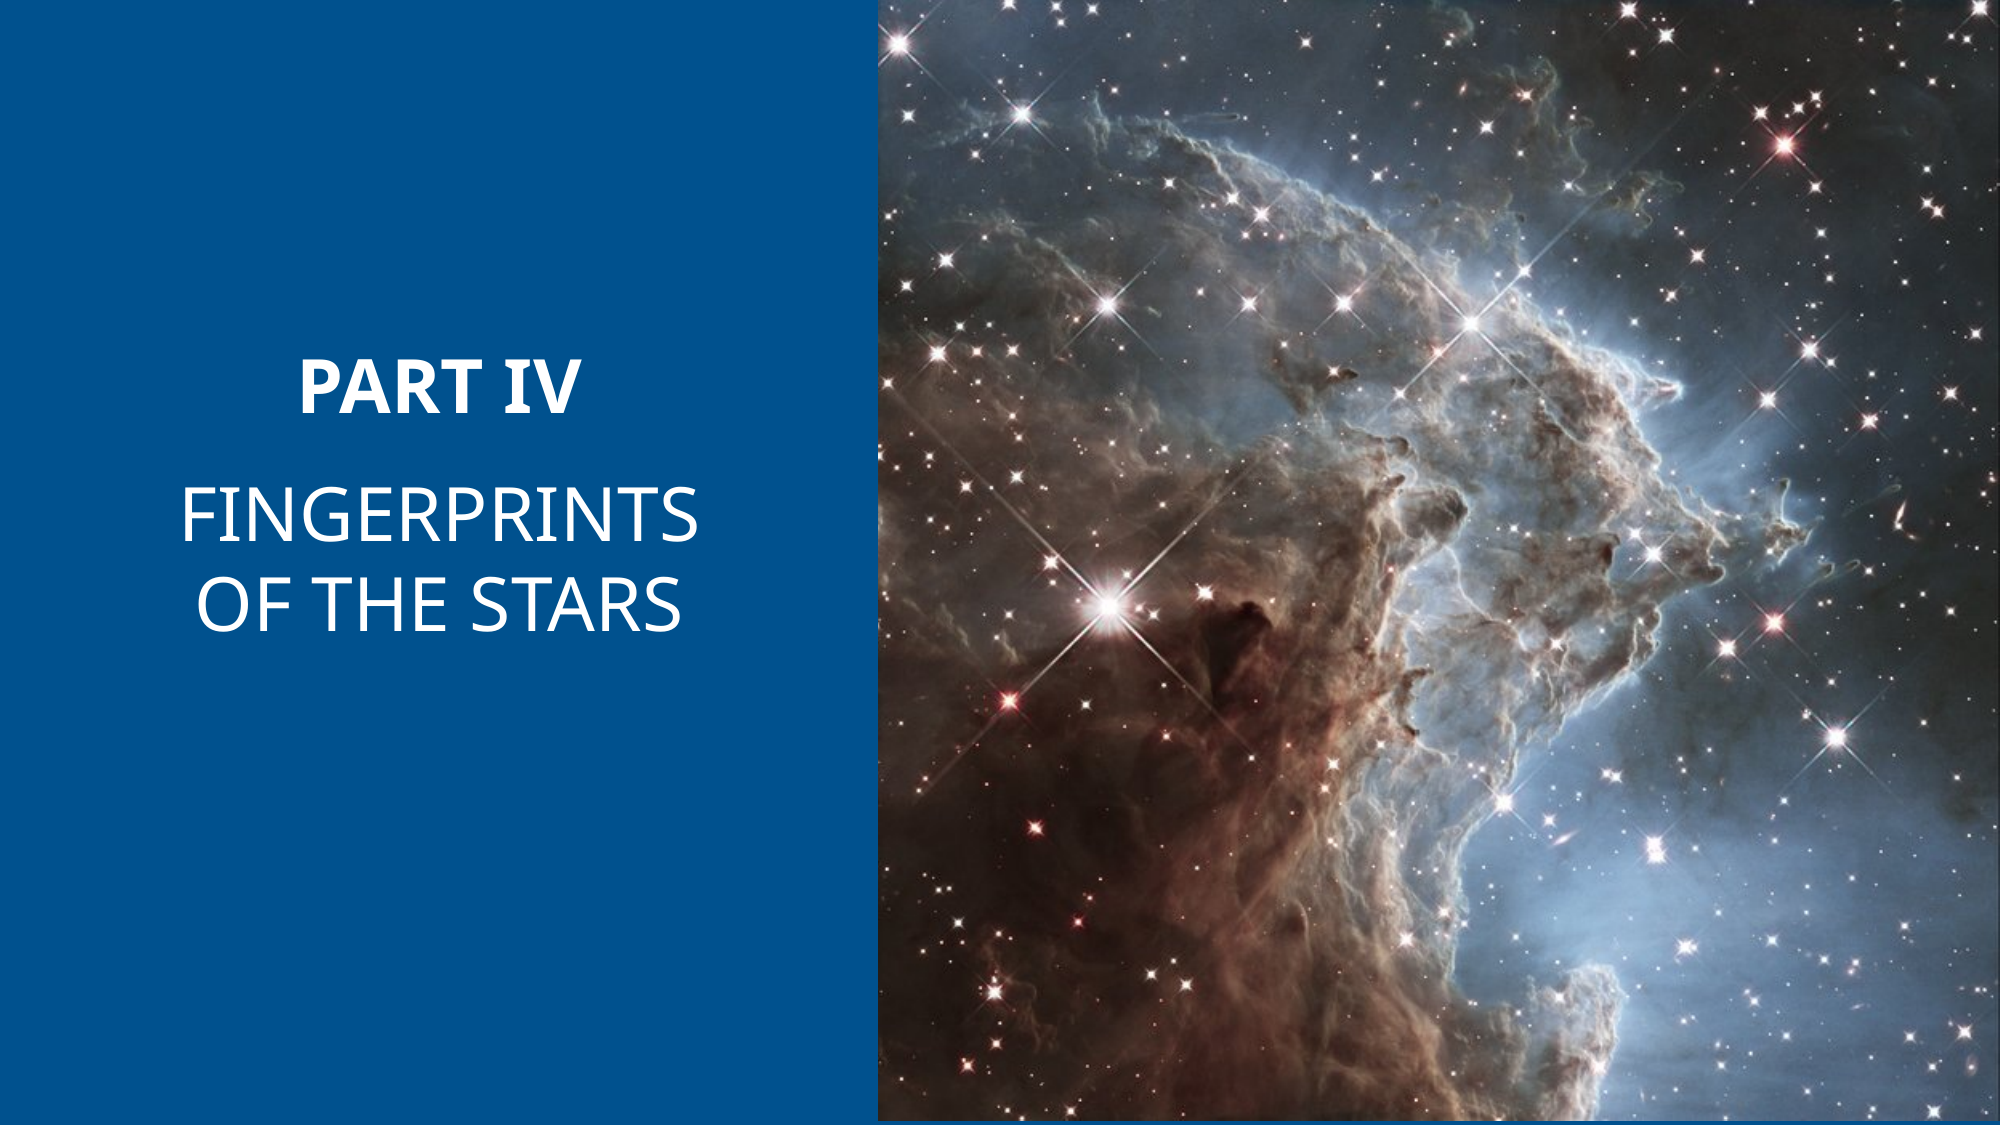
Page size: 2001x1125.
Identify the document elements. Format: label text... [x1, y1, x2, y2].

picture [878, 0, 2000, 1122]
text_box Part IV Fingerprints of the stars [0, 296, 878, 689]
